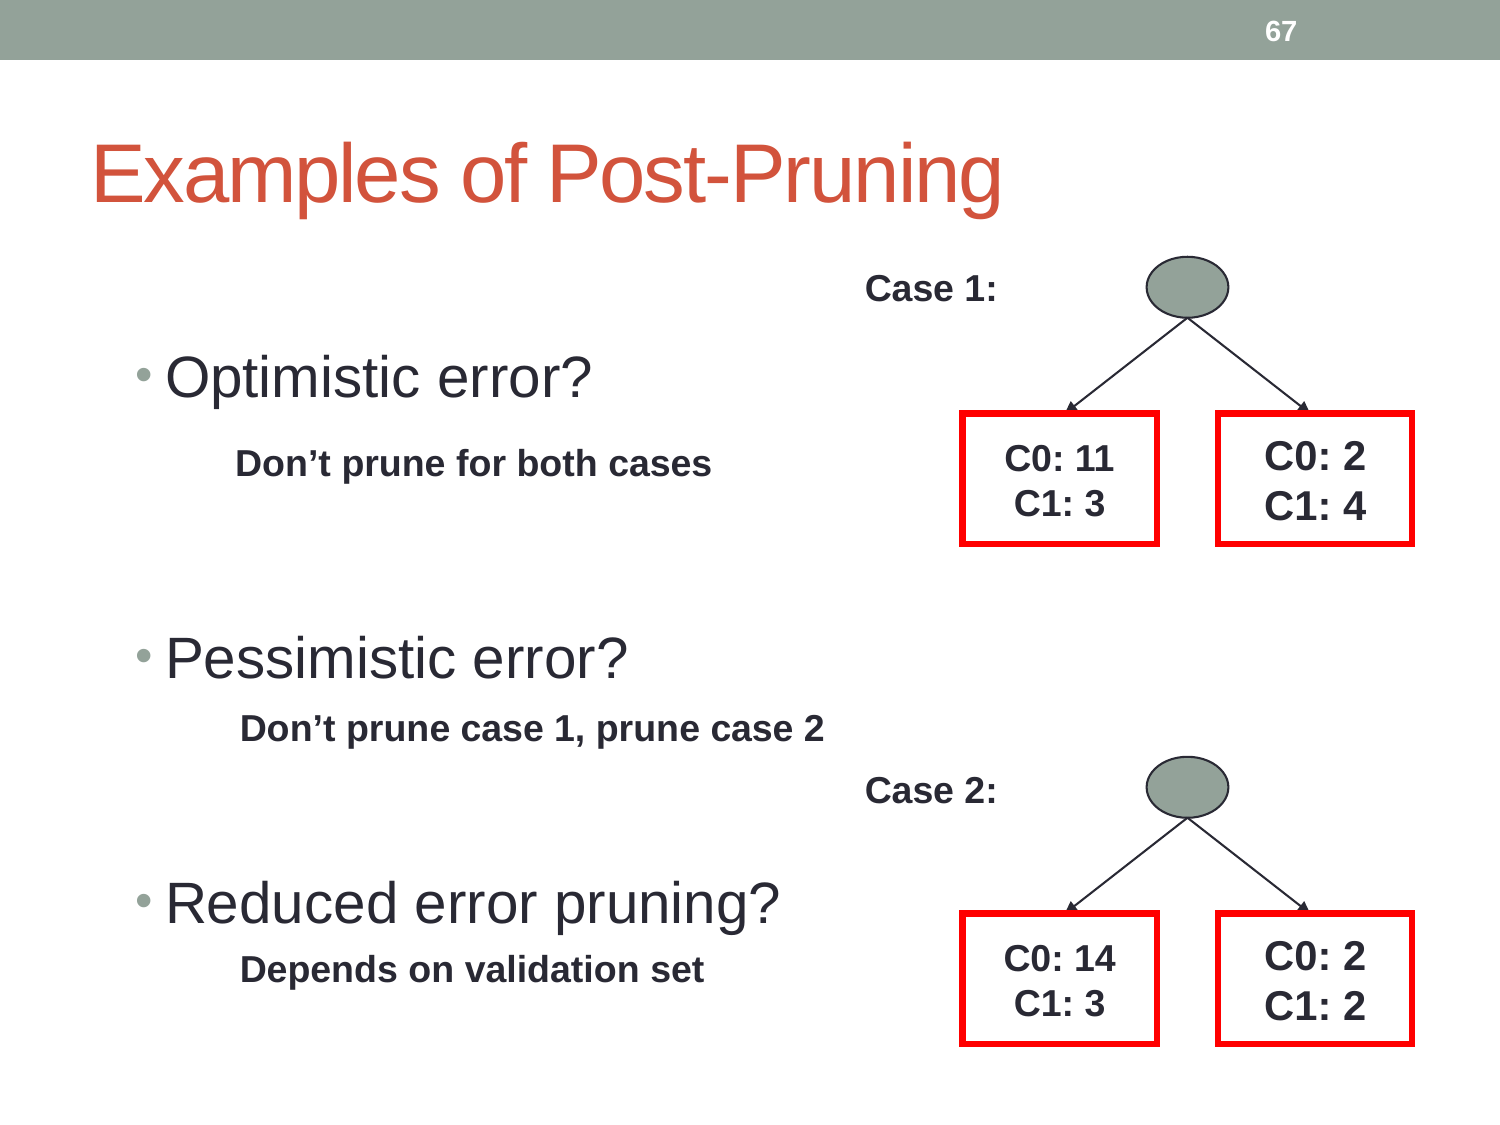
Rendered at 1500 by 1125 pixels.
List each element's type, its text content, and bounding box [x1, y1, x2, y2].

text_box Case 2: [849, 759, 959, 819]
text_box Don’t prune case 1, prune case 2 [225, 696, 875, 756]
slide_number 67 [1250, 3, 1425, 57]
text_box Case 1: [849, 256, 961, 317]
text_box Depends on validation set [224, 938, 763, 998]
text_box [962, 756, 1413, 1045]
text_box Don’t prune for both cases [220, 431, 820, 492]
title Examples of Post-Pruning [75, 87, 1425, 250]
list Optimistic error? Pessimistic error? Reduced error pruning? [75, 331, 825, 1075]
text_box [962, 256, 1413, 545]
